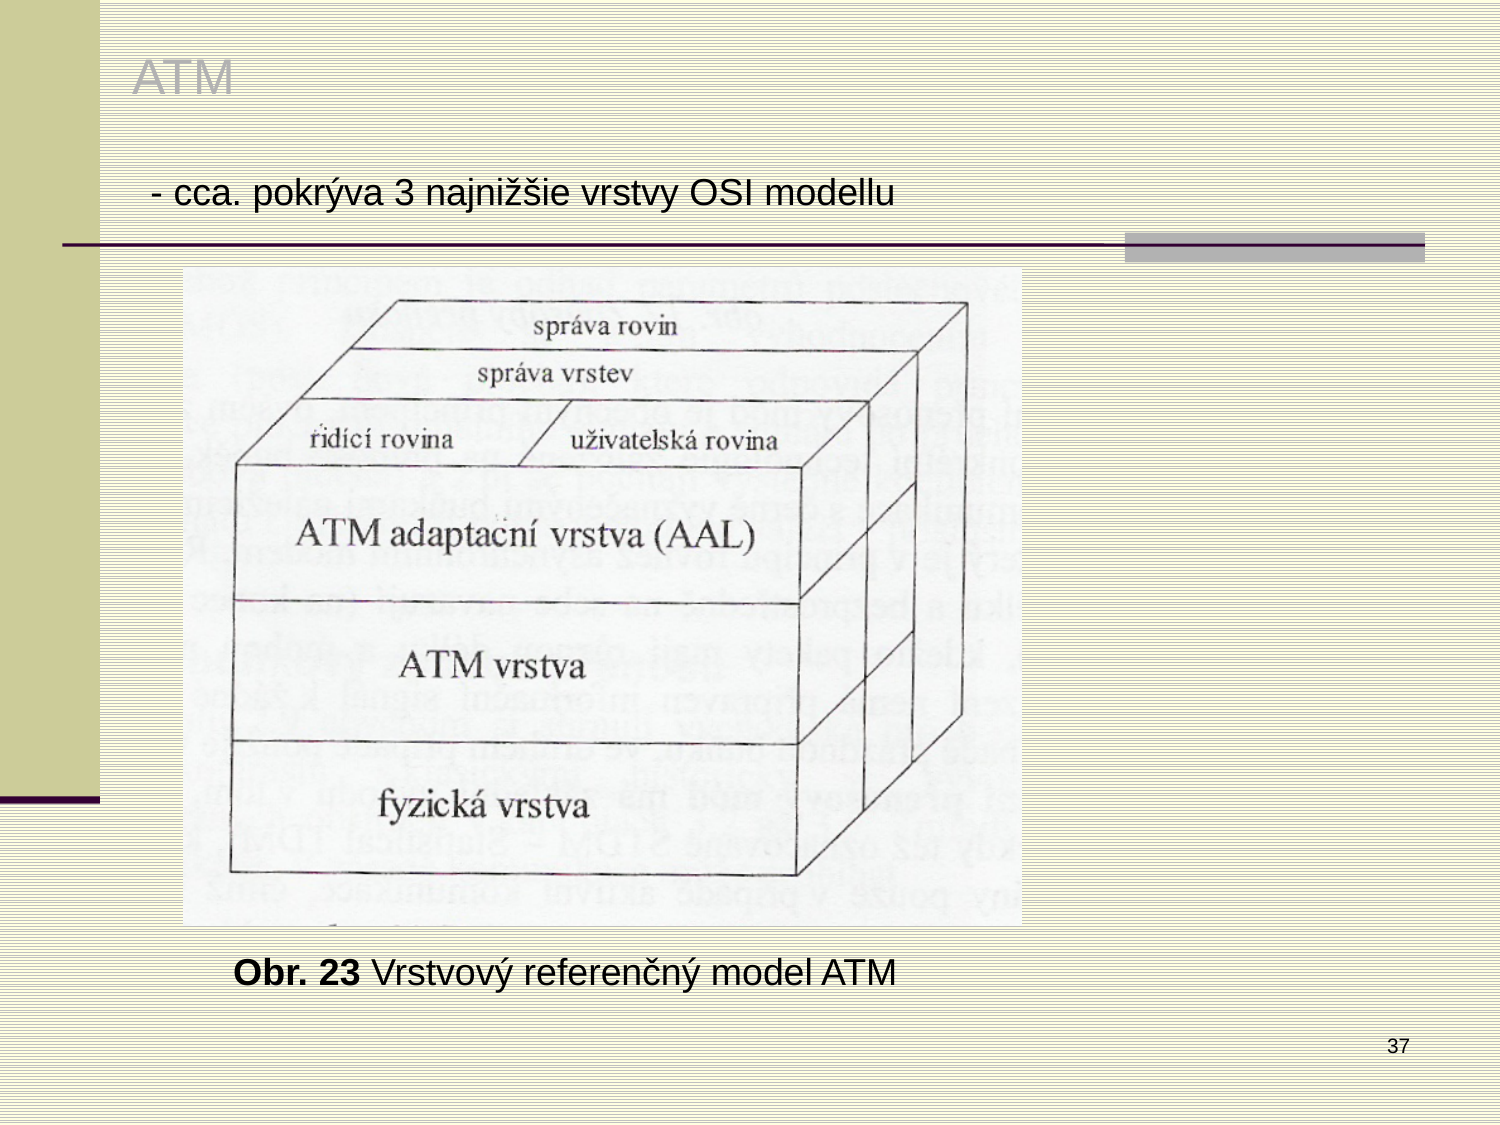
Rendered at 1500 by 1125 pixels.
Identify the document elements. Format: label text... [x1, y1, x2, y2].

slide_number 37 [1112, 1025, 1425, 1100]
picture [182, 266, 1022, 926]
text_box Obr. 23 Vrstvový referenčný model ATM [218, 940, 916, 1001]
text_box - cca. pokrýva 3 najnižšie vrstvy OSI modellu [135, 160, 1211, 221]
text_box ATM [118, 37, 603, 112]
